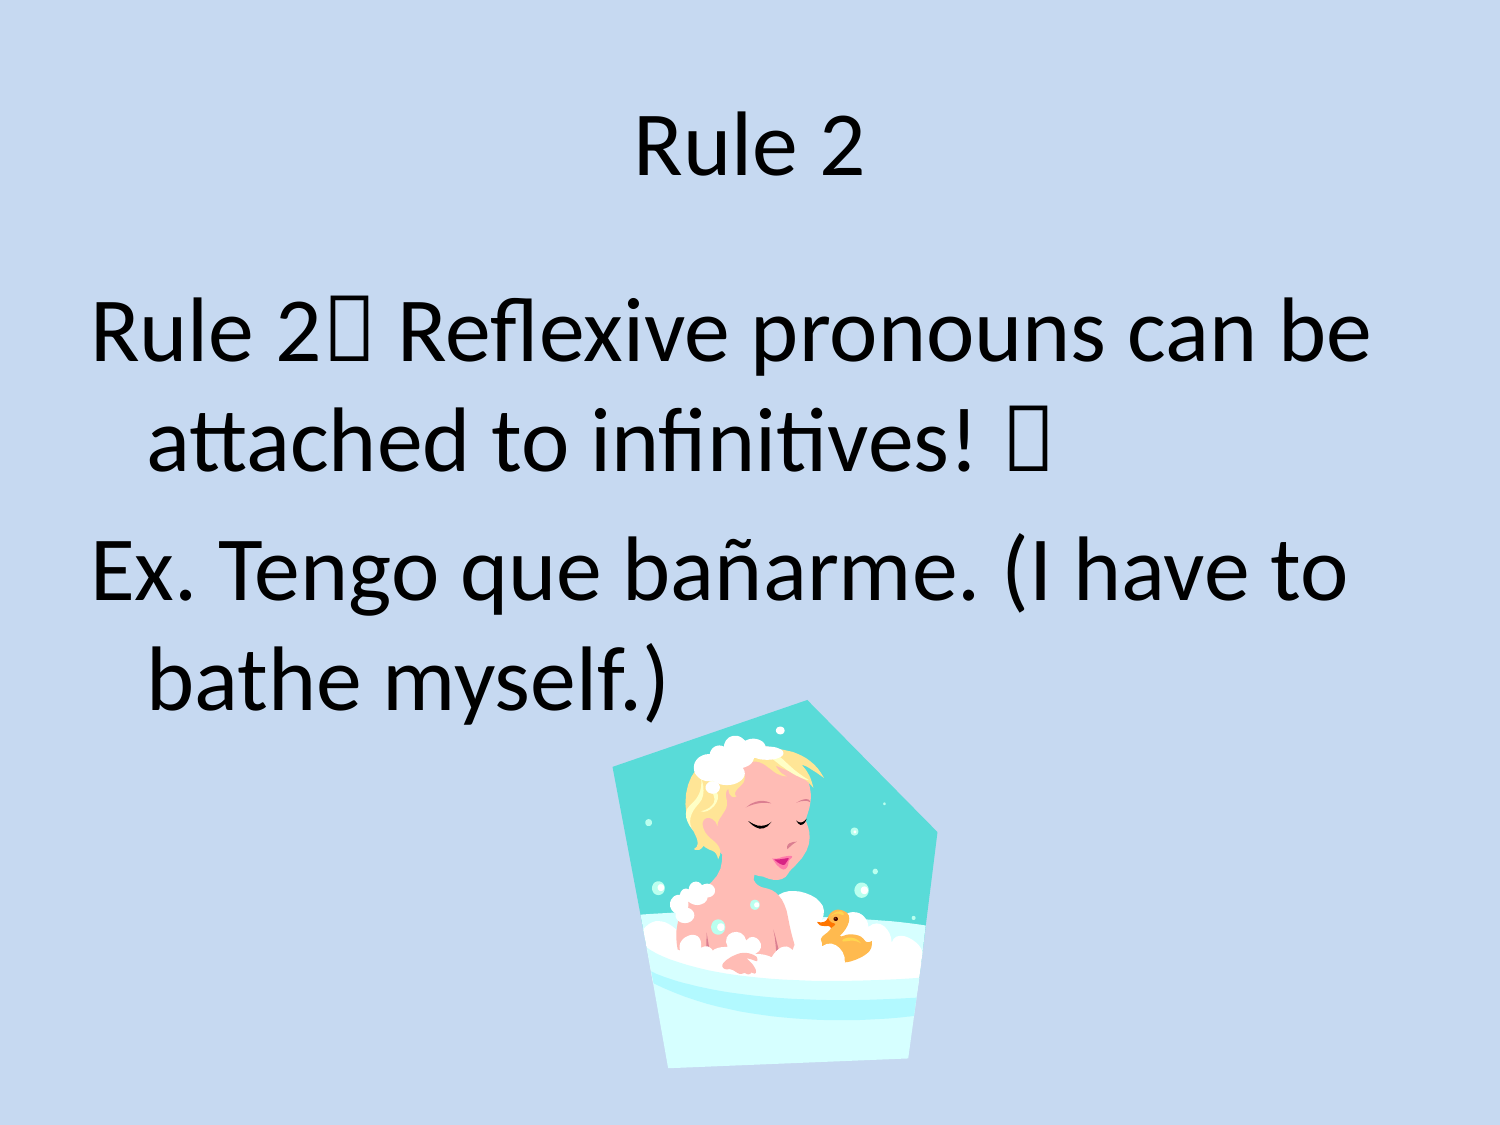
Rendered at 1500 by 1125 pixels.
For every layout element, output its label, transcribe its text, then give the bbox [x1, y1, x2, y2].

list Rule 2 Reflexive pronouns can be attached to infinitives!  Ex. Tengo que bañarme. (I have to bathe myself.) [75, 262, 1425, 1005]
title Rule 2 [75, 45, 1425, 233]
picture [612, 699, 938, 1069]
